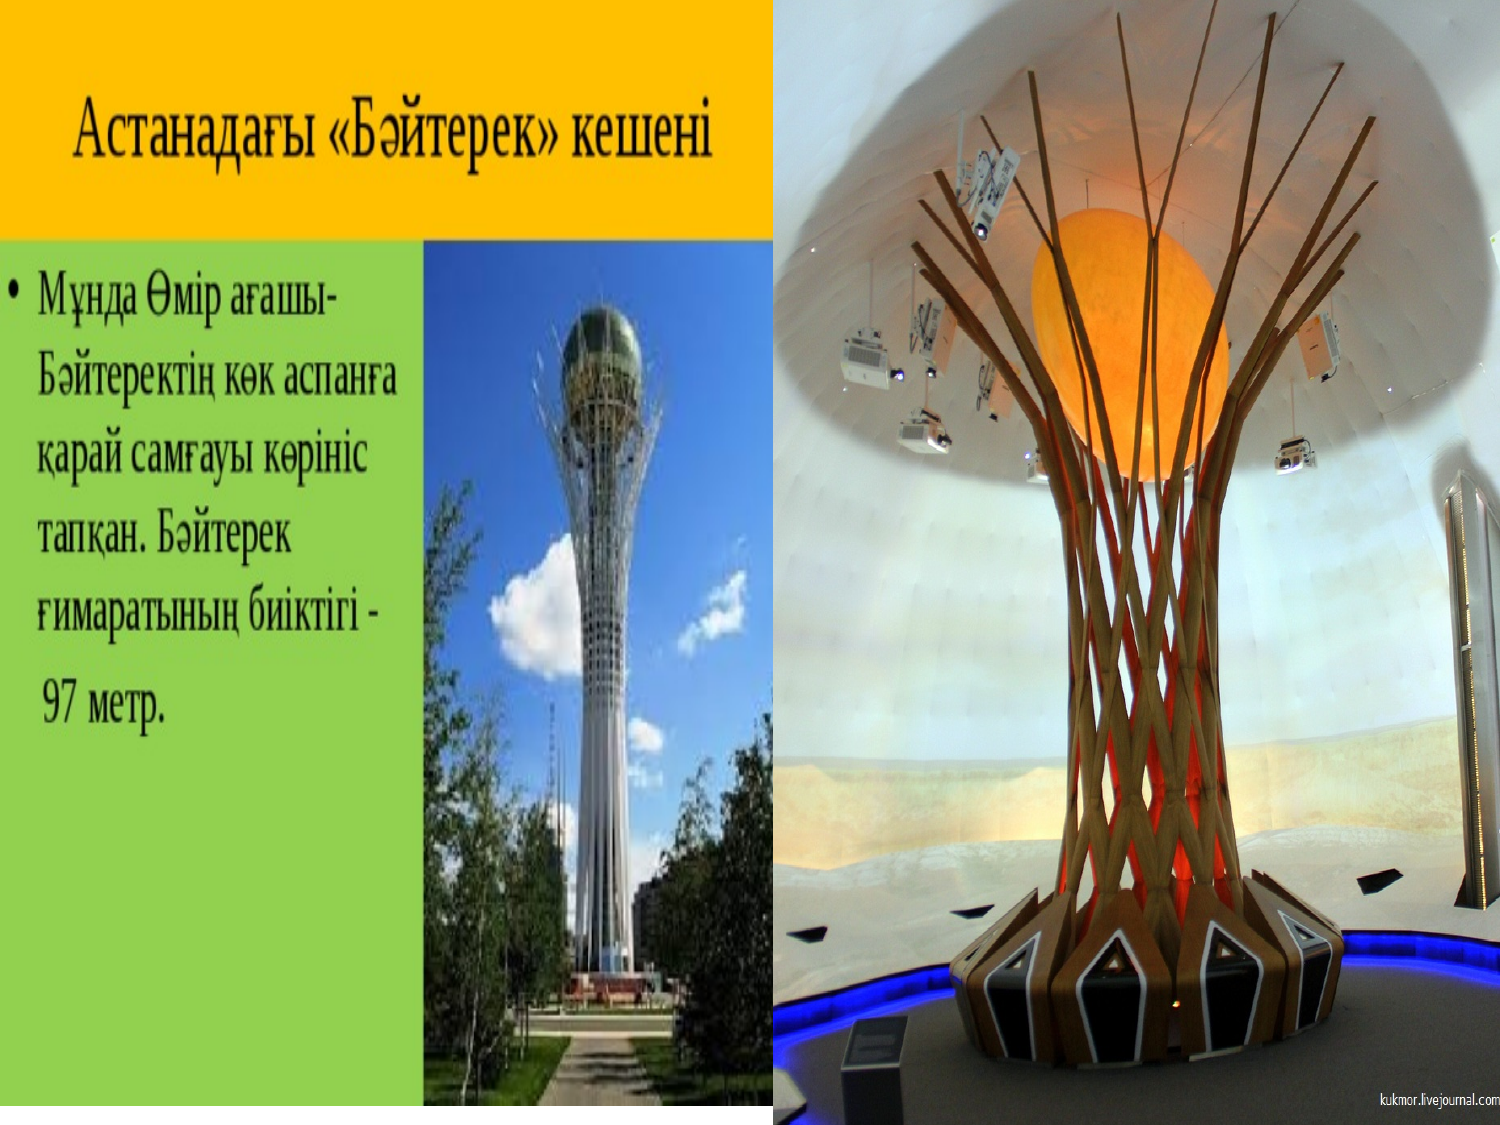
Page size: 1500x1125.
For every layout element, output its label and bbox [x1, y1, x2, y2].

picture [773, 0, 1500, 1125]
list [0, 0, 771, 1107]
